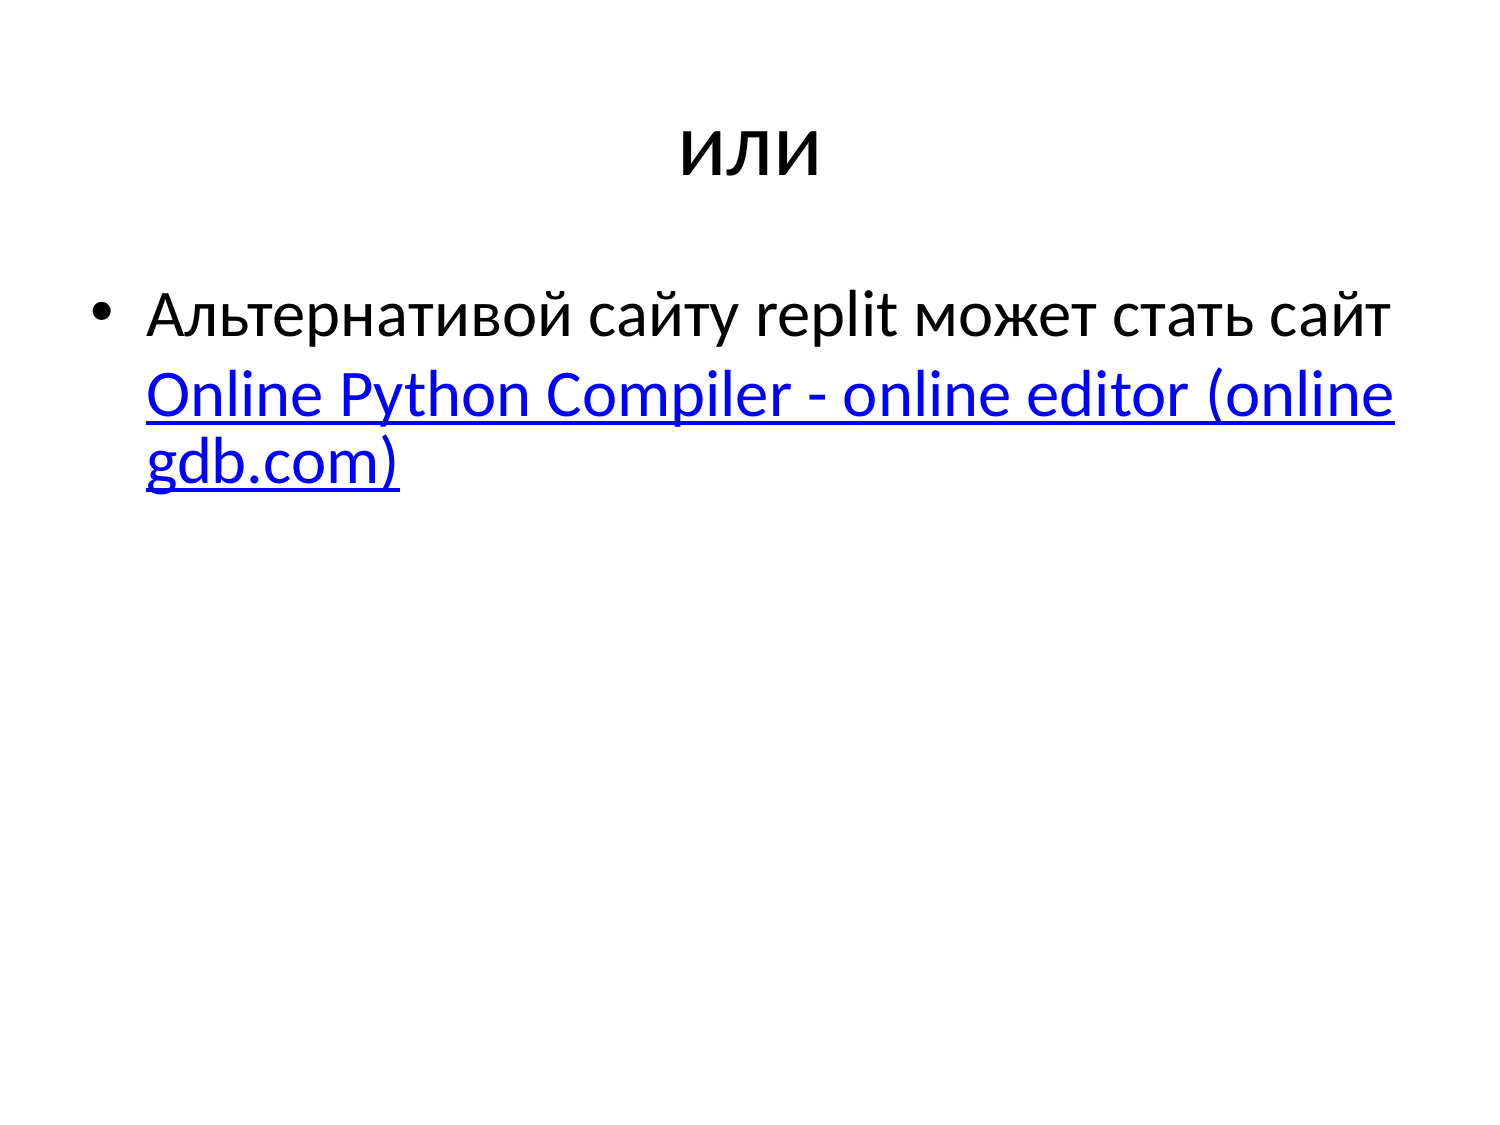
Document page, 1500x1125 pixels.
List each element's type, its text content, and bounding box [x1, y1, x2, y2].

list Альтернативой сайту replit может стать сайт Online Python Compiler - online editor (onlinegdb.com) [75, 262, 1425, 1005]
title или [75, 45, 1425, 233]
